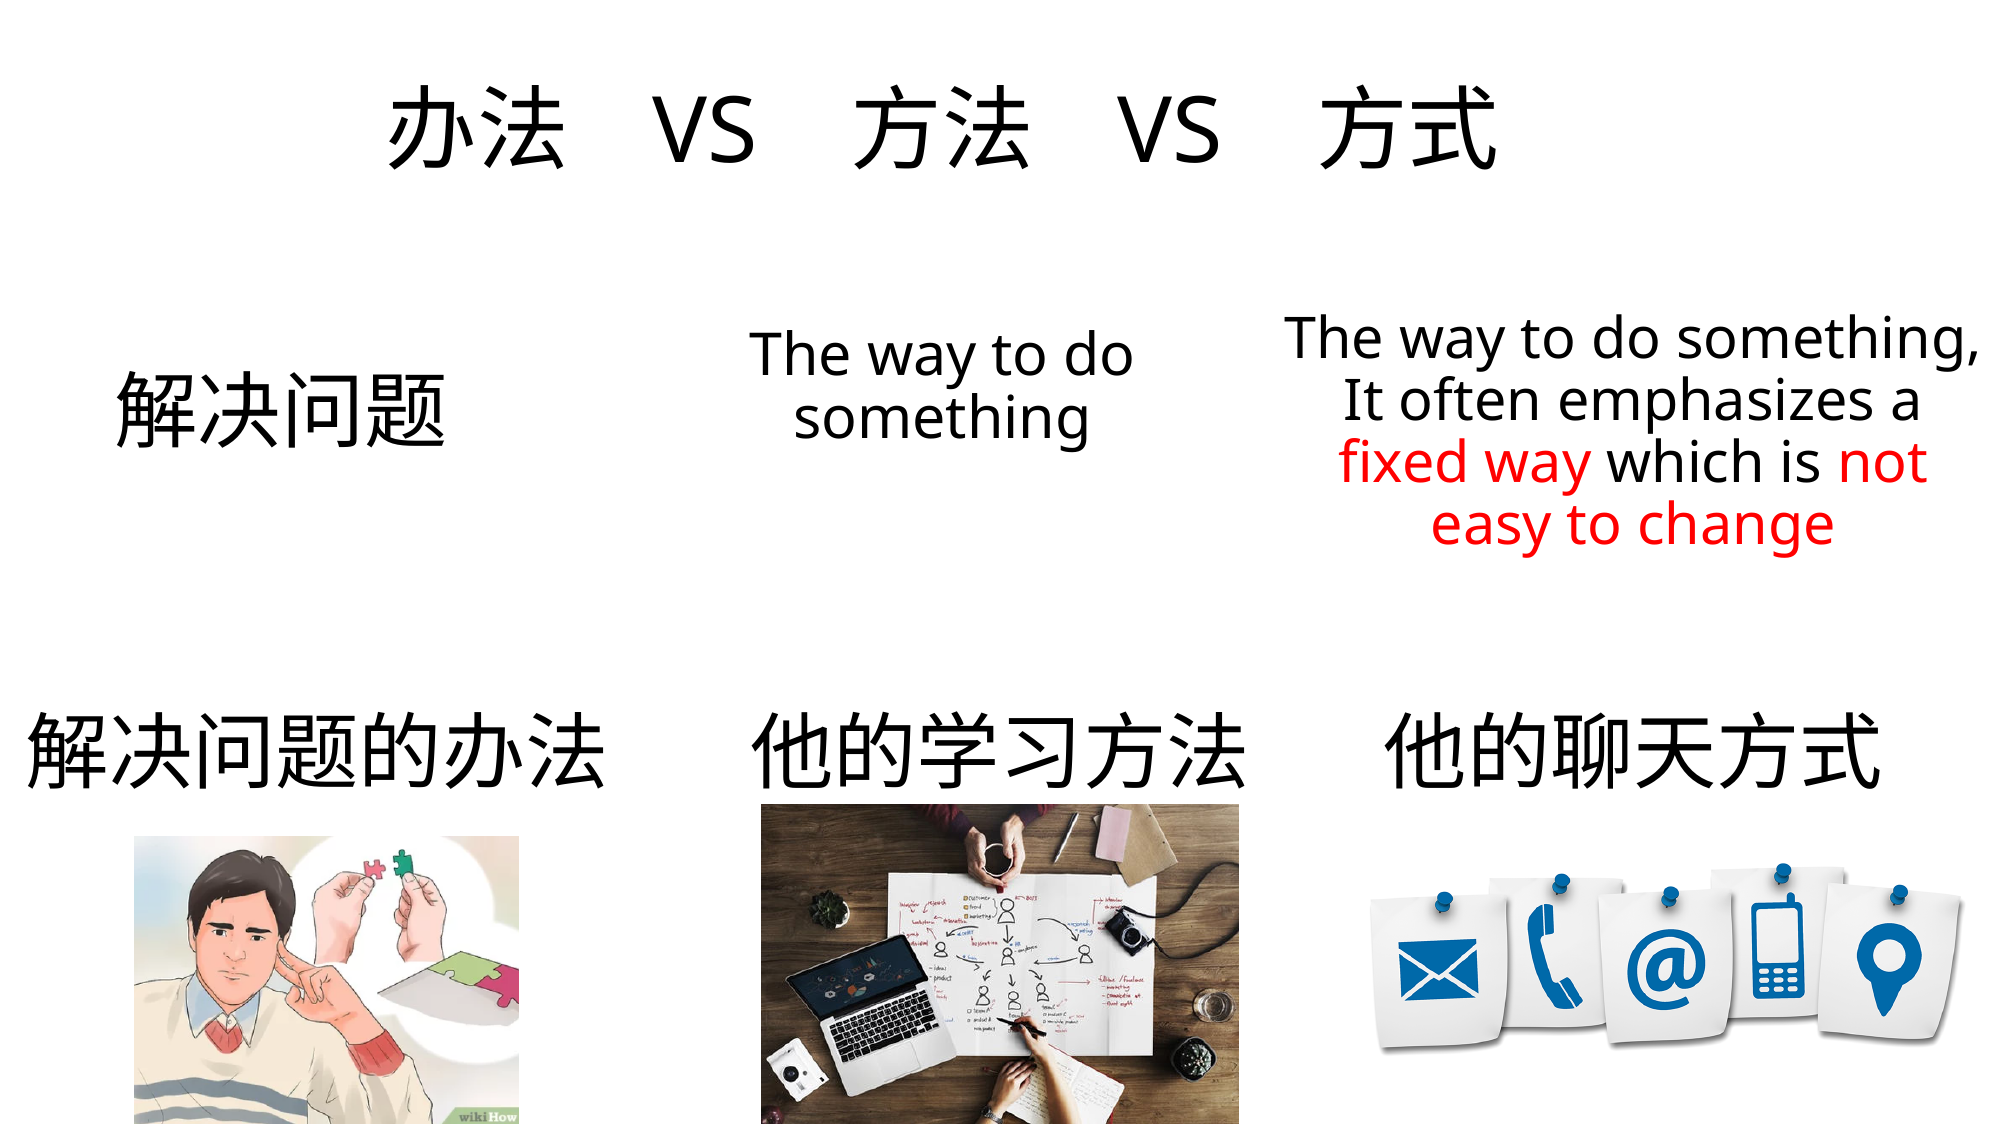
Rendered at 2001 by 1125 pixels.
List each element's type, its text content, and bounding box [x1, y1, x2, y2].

picture [1346, 851, 1985, 1062]
picture [761, 804, 1239, 1125]
title 办法 VS 方法 VS 方式 [55, 38, 1831, 338]
text_box 他的聊天方式 [1306, 662, 1960, 849]
text_box 他的学习方法 [673, 662, 1306, 849]
text_box The way to do something, It often emphasizes a fixed way which is not easy to change [1266, 273, 2000, 593]
text_box The way to do something [731, 294, 1154, 481]
text_box 解决问题 [80, 321, 502, 508]
picture [134, 832, 519, 1124]
text_box 解决问题的办法 [0, 662, 654, 849]
